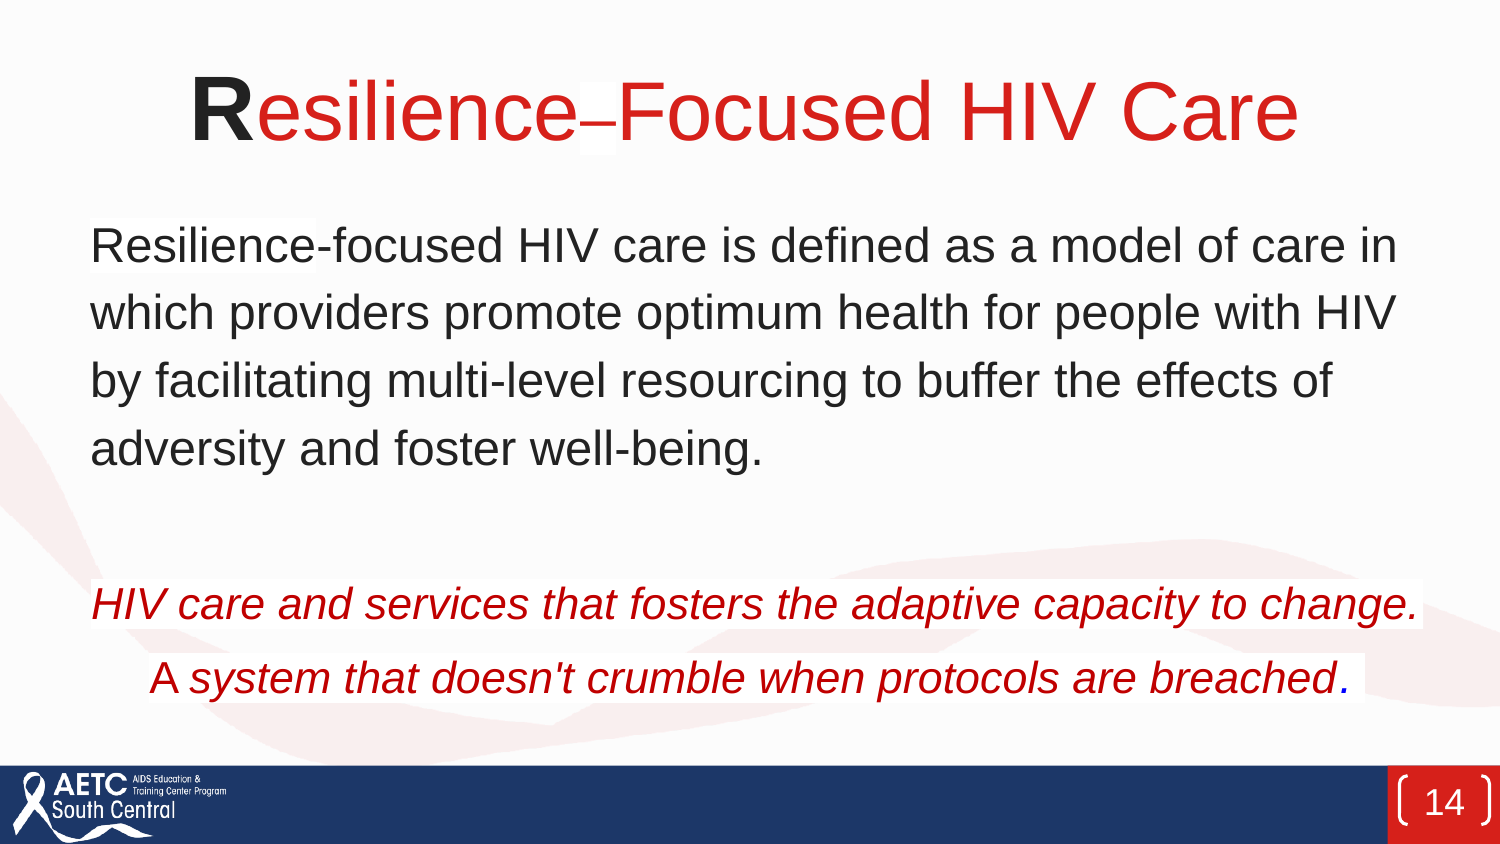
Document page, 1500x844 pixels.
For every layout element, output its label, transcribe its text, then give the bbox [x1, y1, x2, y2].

title Resilience–Focused HIV Care [75, 33, 1440, 175]
slide_number 14 [1397, 774, 1492, 827]
list Resilience-focused HIV care is defined as a model of care in which providers promote optimum health for people with HIV by facilitating multi-level resourcing to buffer the effects of adversity and foster well-being. HIV care and services that fosters the adaptive capacity to change. A system that doesn't crumble when protocols are breached. [75, 196, 1440, 735]
picture [12, 770, 227, 844]
